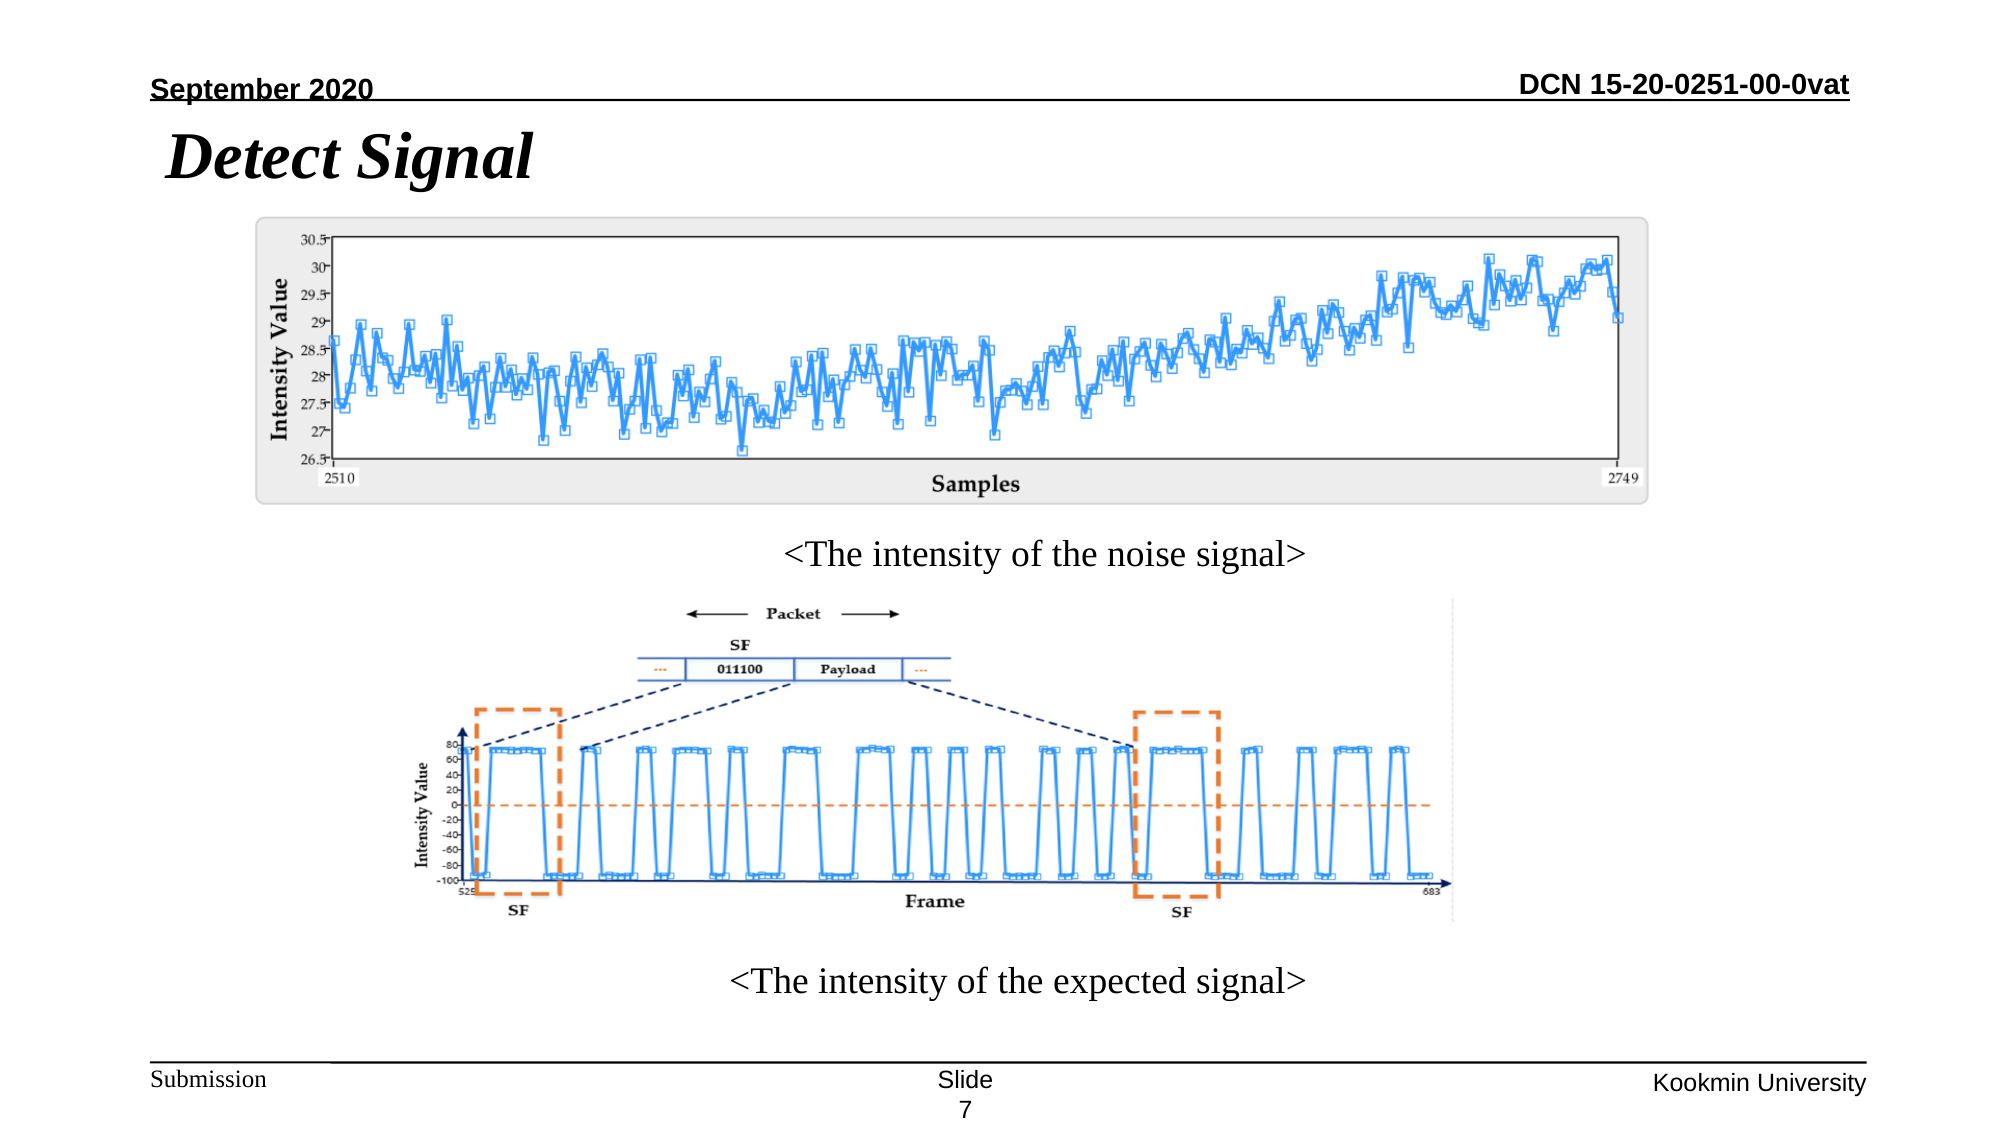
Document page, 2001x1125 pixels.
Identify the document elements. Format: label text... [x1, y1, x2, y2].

picture [245, 209, 1658, 513]
text_box <The intensity of the noise signal> [768, 521, 1355, 581]
picture [392, 598, 1462, 930]
title Detect Signal [150, 69, 1875, 234]
text_box <The intensity of the expected signal> [714, 949, 1384, 1009]
text_box Kookmin University [1354, 1066, 1868, 1097]
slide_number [150, 69, 413, 105]
slide_number Slide 7 [927, 1063, 1004, 1095]
